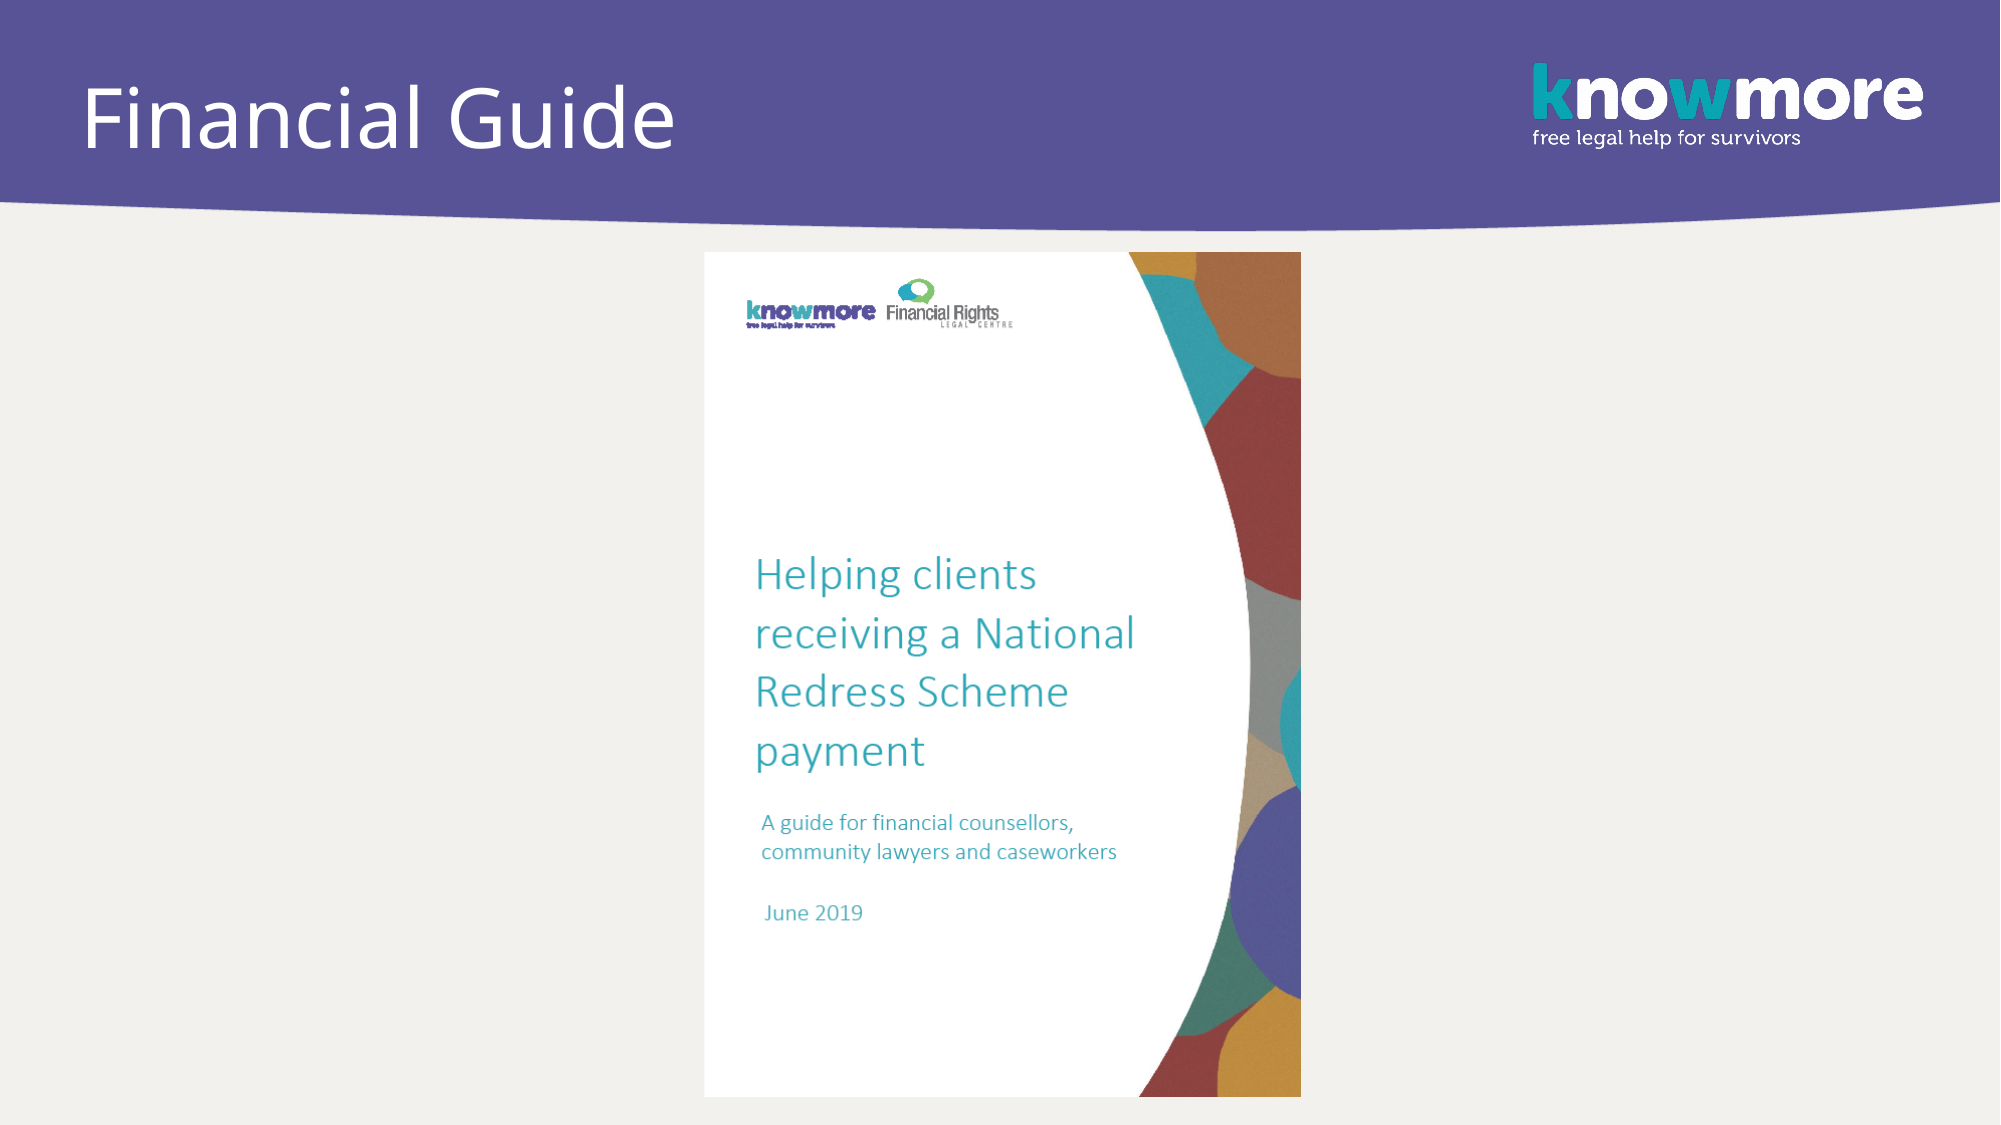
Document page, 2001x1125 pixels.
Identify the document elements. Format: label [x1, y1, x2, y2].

text_box [704, 252, 1302, 1097]
picture [0, 0, 2000, 1125]
